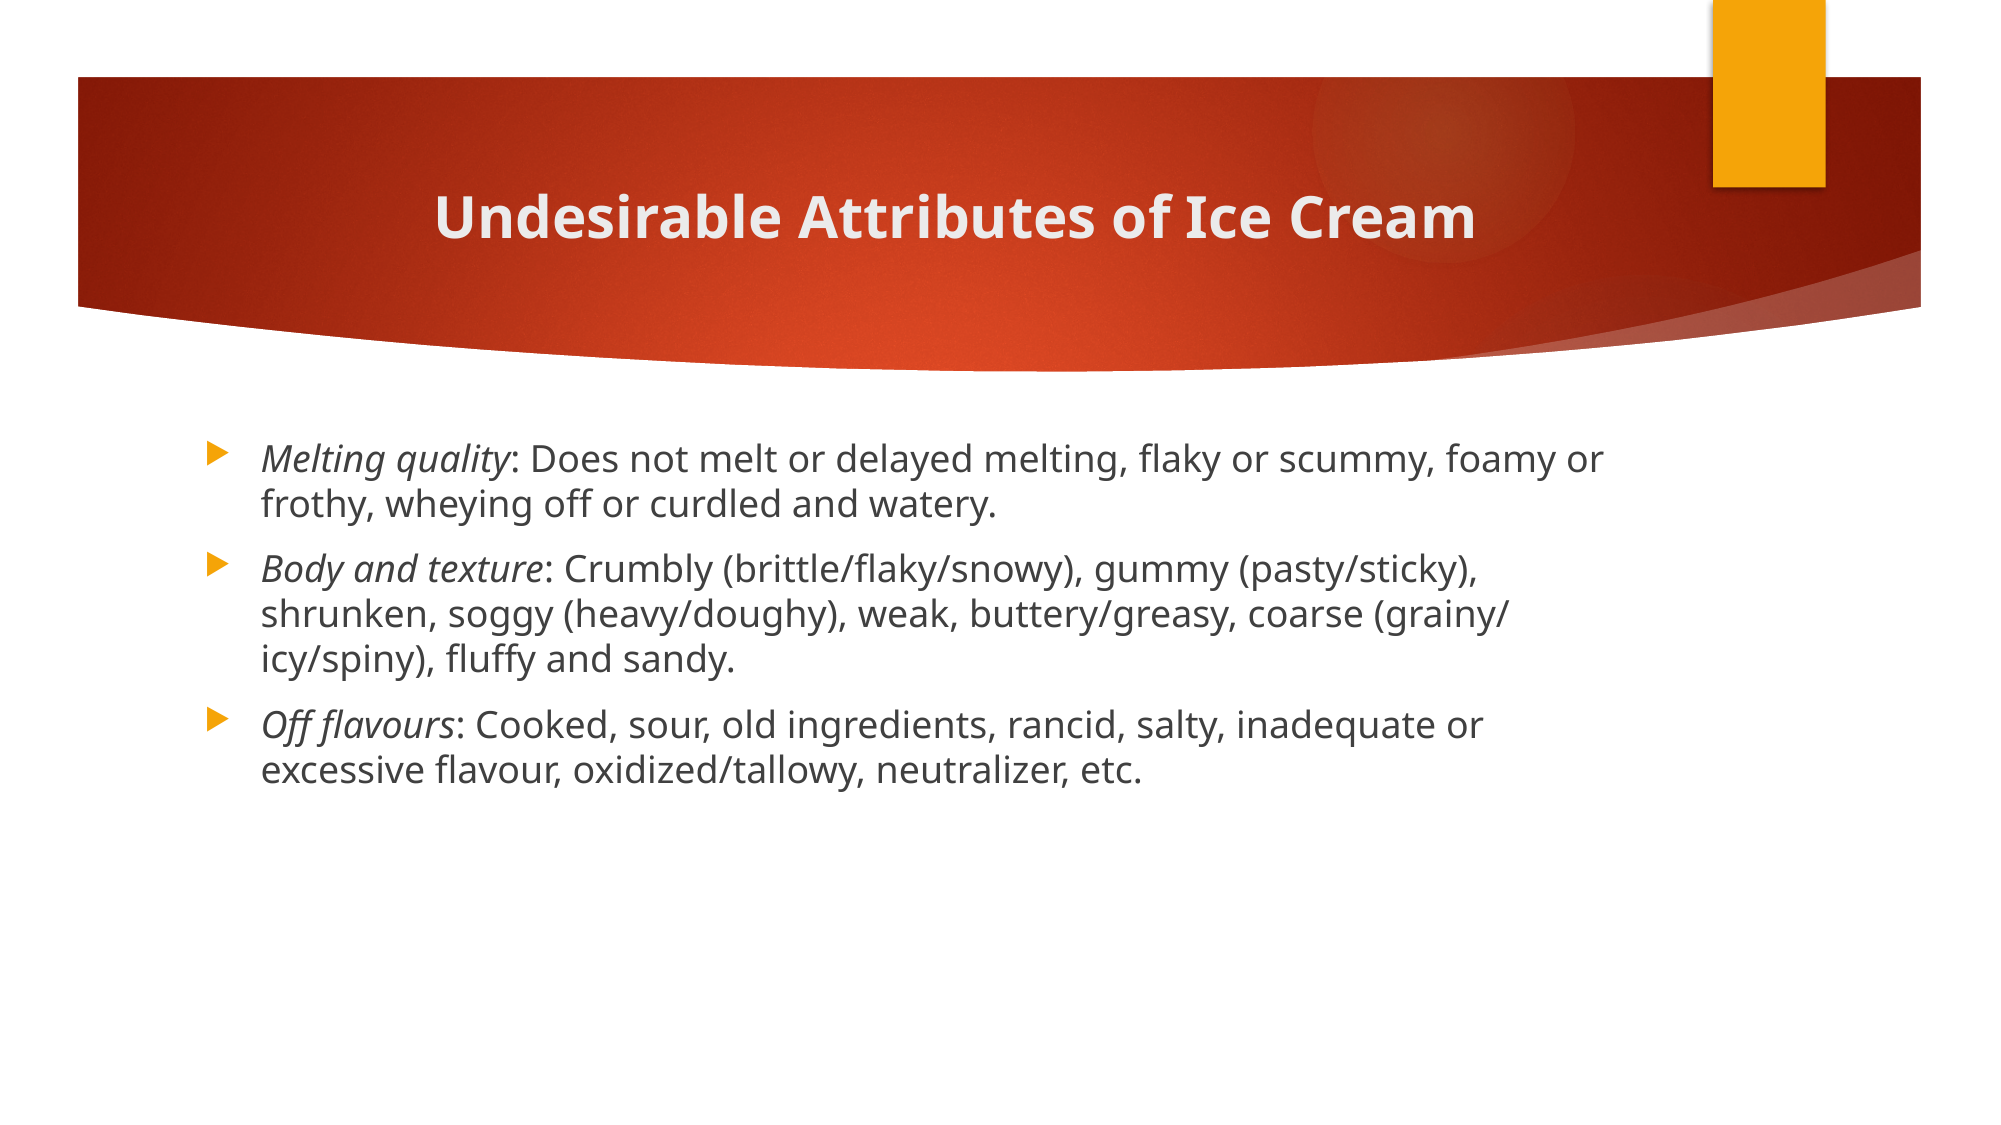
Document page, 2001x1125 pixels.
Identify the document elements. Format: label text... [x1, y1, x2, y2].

title Undesirable Attributes of Ice Cream [189, 155, 1627, 275]
list Melting quality: Does not melt or delayed melting, flaky or scummy, foamy or frothy, wheying off or curdled and watery. Body and texture: Crumbly (brittle/flaky/snowy), gummy (pasty/sticky), shrunken, soggy (heavy/doughy), weak, buttery/greasy, coarse (grainy/ icy/spiny), fluffy and sandy. Off flavours: Cooked, sour, old ingredients, rancid, salty, inadequate or excessive flavour, oxidized/tallowy, neutralizer, etc. [189, 427, 1627, 988]
